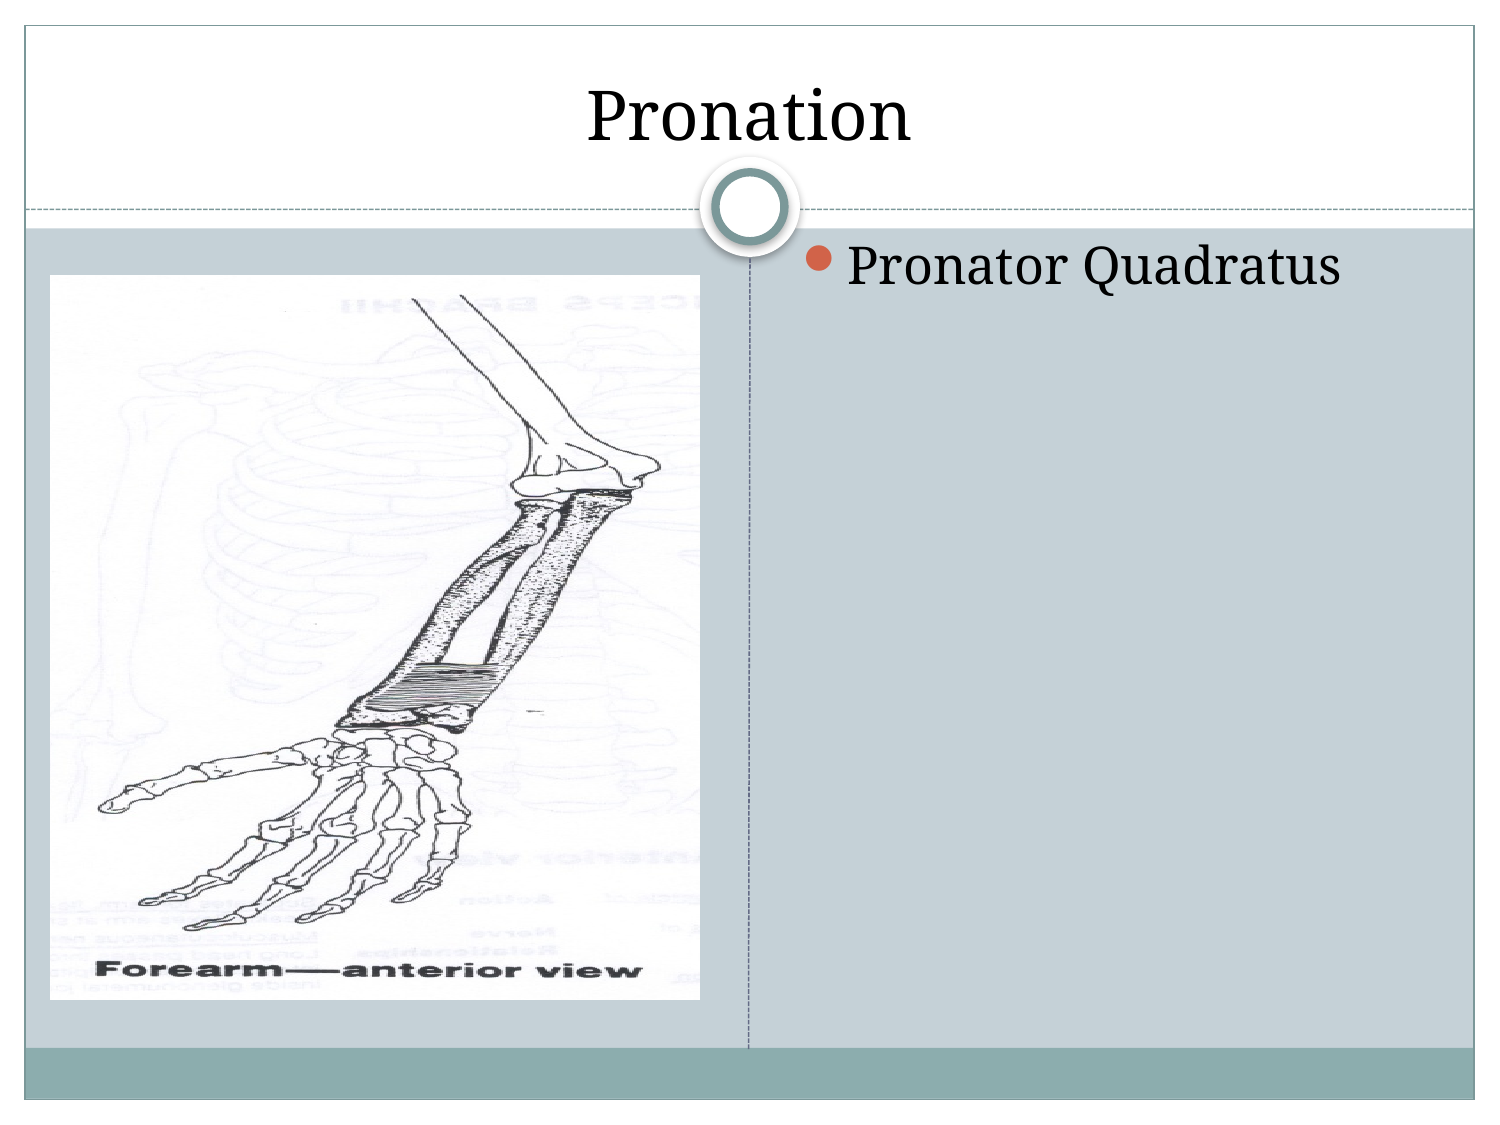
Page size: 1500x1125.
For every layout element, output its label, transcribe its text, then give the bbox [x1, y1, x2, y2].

title Pronation [49, 37, 1450, 162]
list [49, 274, 701, 1001]
list Pronator Quadratus [787, 224, 1450, 993]
